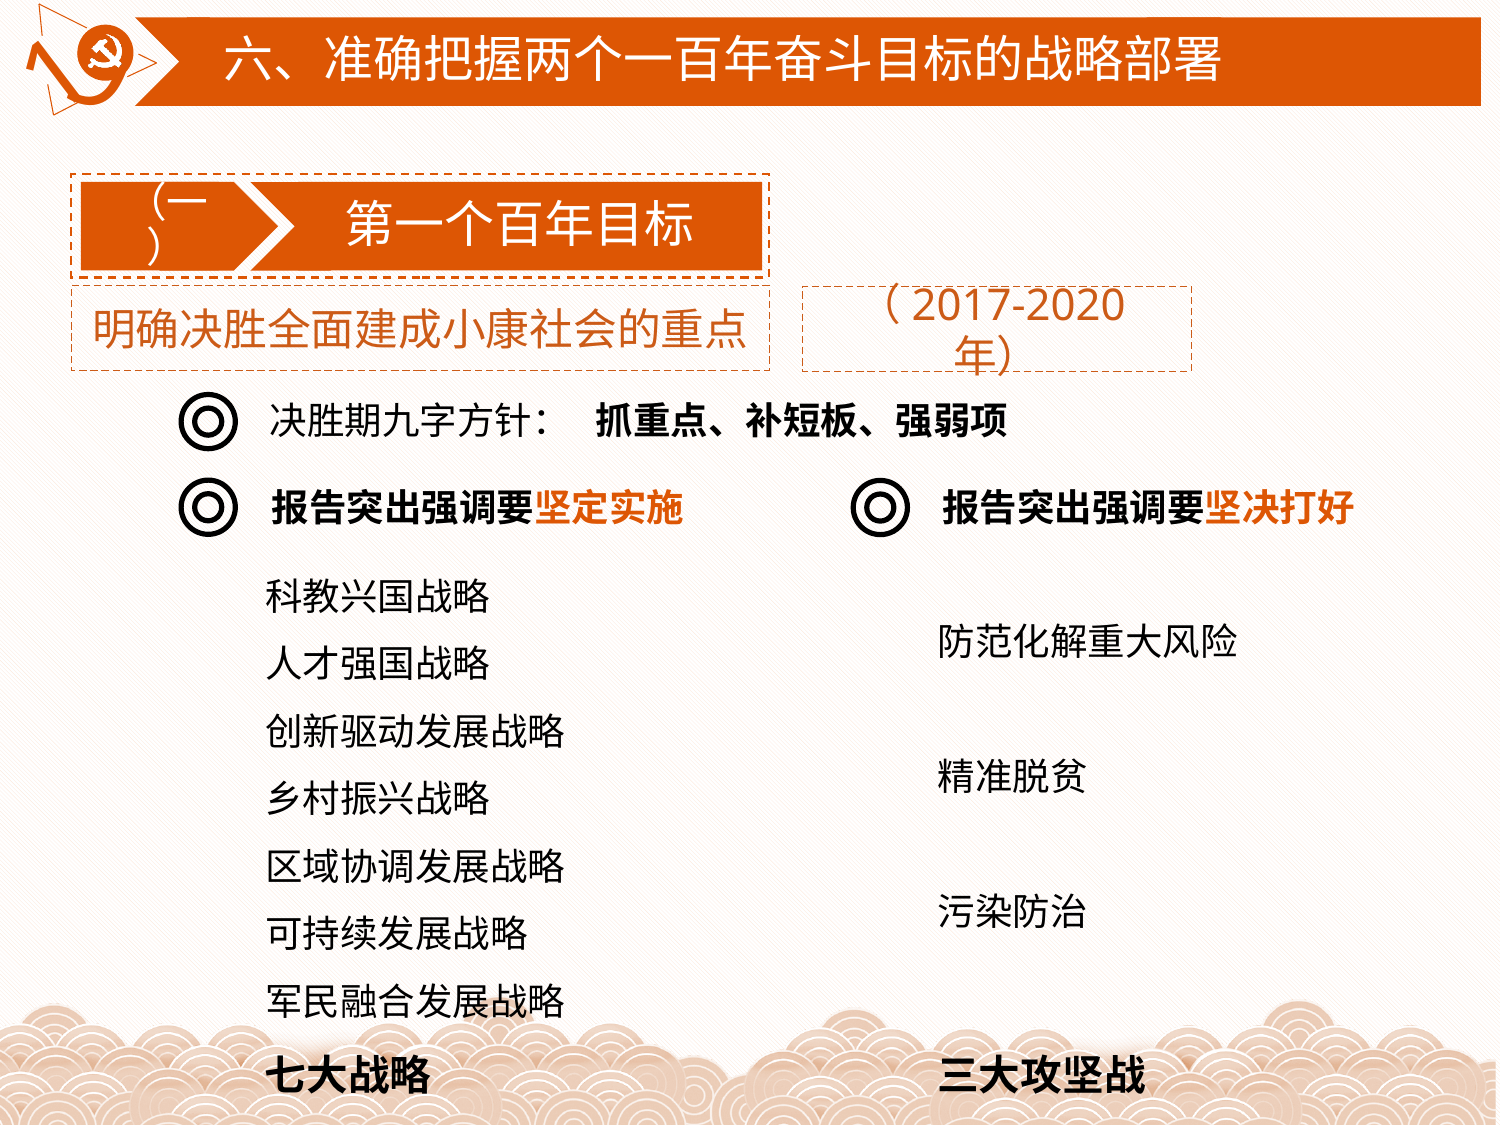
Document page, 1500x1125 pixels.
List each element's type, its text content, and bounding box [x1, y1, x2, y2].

list 六、准确把握两个一百年奋斗目标的战略部署 [208, 23, 1405, 100]
text_box [852, 479, 909, 536]
text_box 抓重点、补短板、强弱项 [585, 389, 1024, 450]
text_box [180, 393, 237, 450]
text_box 科教兴国战略 人才强国战略 创新驱动发展战略 乡村振兴战略 区域协调发展战略 可持续发展战略 军民融合发展战略 [250, 543, 581, 1031]
text_box 报告突出强调要坚定实施 [256, 476, 700, 536]
text_box 七大战略 [249, 1041, 447, 1107]
text_box 决胜期九字方针： [254, 389, 585, 450]
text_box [71, 174, 770, 278]
text_box 报告突出强调要坚决打好 [927, 476, 1370, 537]
text_box [180, 479, 237, 536]
text_box 防范化解重大风险 精准脱贫 污染防治 [922, 588, 1253, 941]
text_box （2017-2020年） [802, 286, 1192, 372]
text_box 明确决胜全面建成小康社会的重点 [71, 285, 770, 371]
text_box 三大攻坚战 [922, 1041, 1161, 1107]
